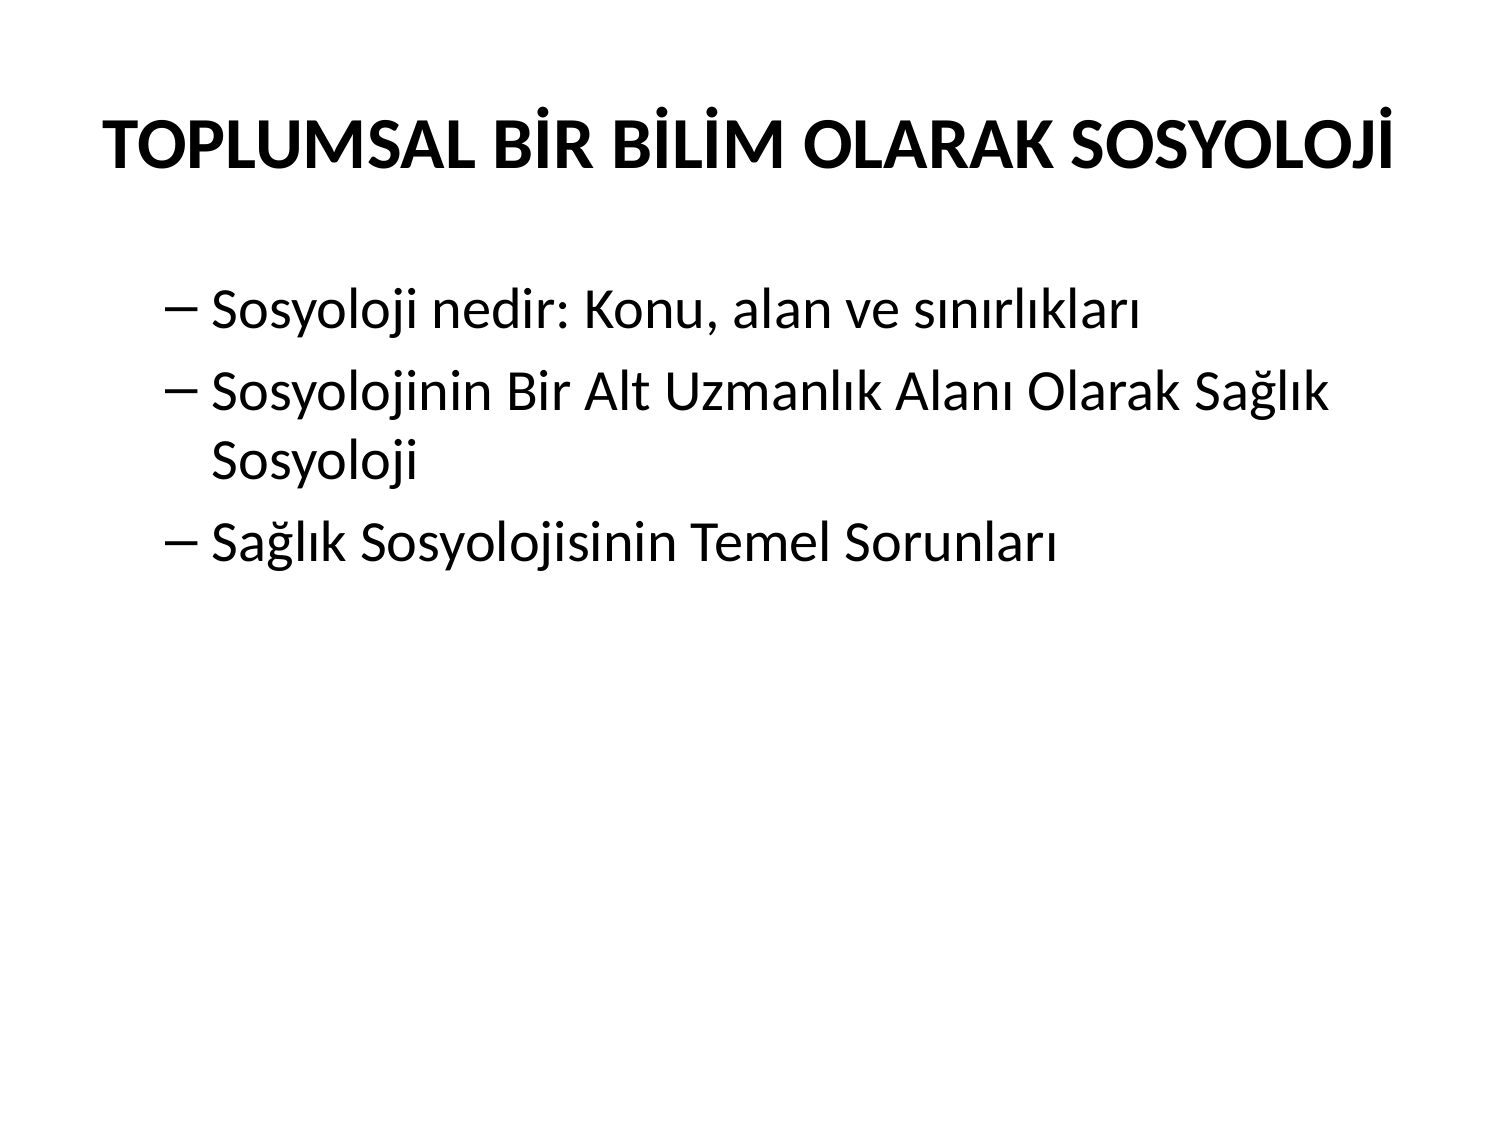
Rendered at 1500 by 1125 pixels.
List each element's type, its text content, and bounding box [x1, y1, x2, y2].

title TOPLUMSAL BİR BİLİM OLARAK SOSYOLOJİ [75, 45, 1425, 233]
list Sosyoloji nedir: Konu, alan ve sınırlıkları Sosyolojinin Bir Alt Uzmanlık Alanı Olarak Sağlık Sosyoloji Sağlık Sosyolojisinin Temel Sorunları [75, 262, 1425, 1005]
